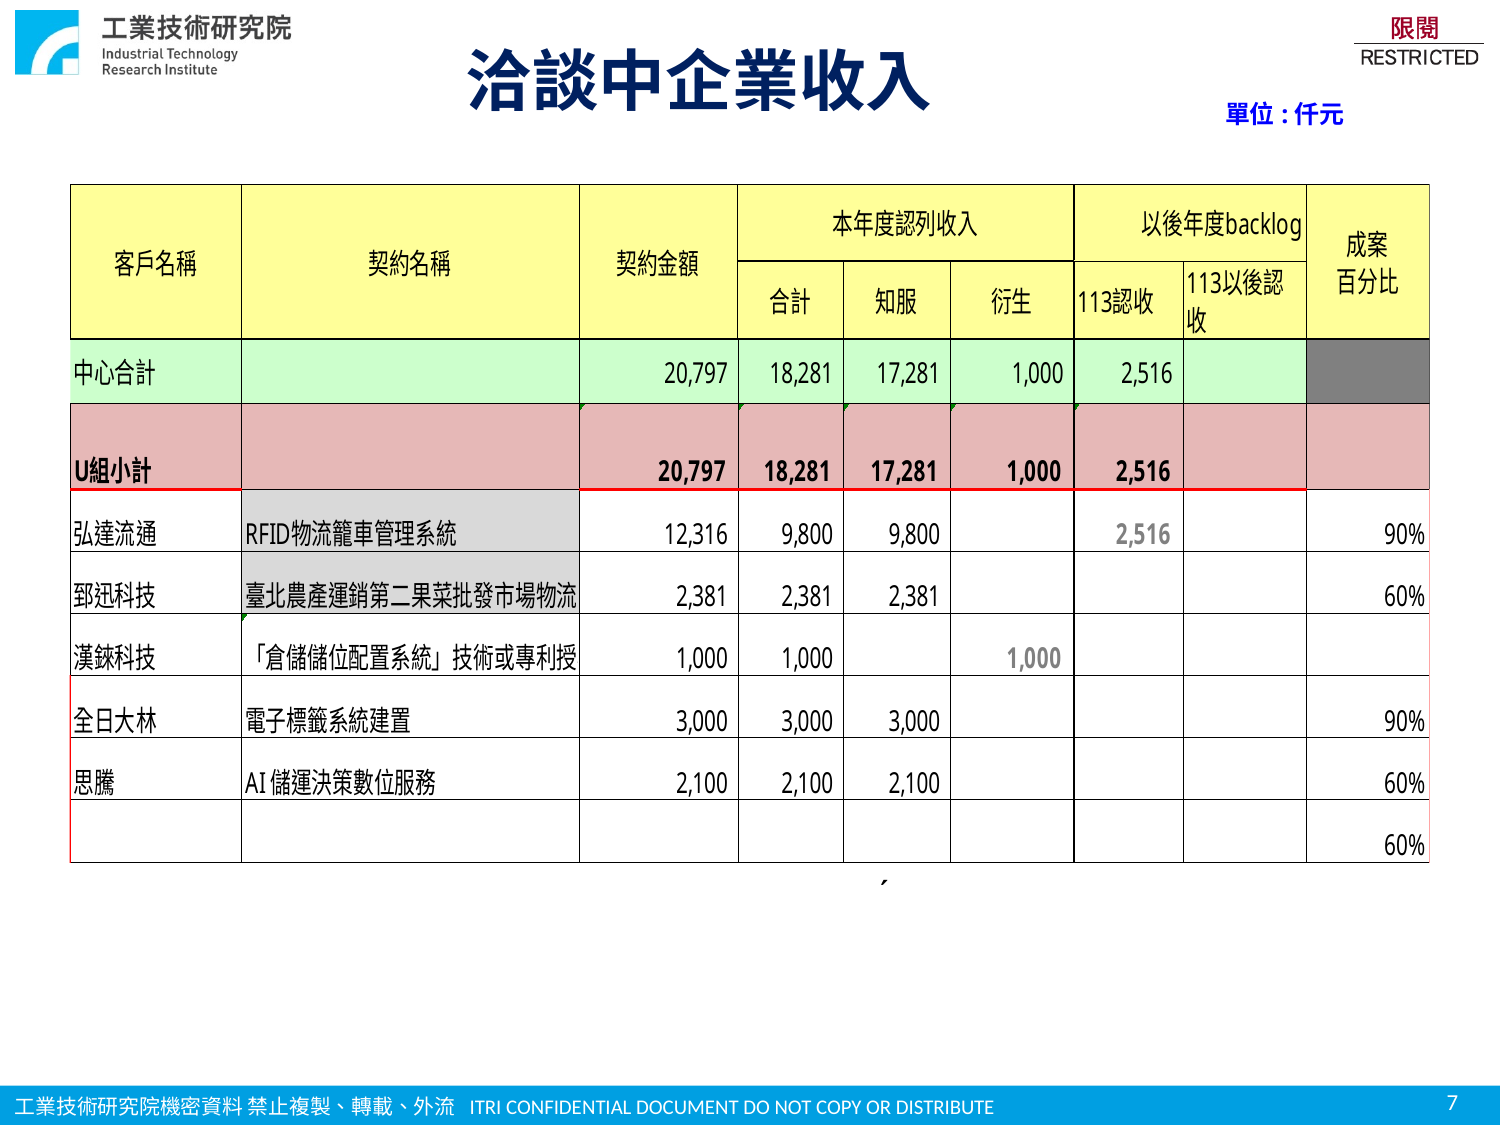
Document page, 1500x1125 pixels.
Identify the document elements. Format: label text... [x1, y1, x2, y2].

text_box ˊ [669, 872, 1098, 923]
text_box 洽談中企業收入 [80, 29, 1225, 128]
picture [69, 183, 1431, 863]
picture [15, 10, 292, 75]
text_box 單位:仟元 [1189, 91, 1381, 137]
picture [1354, 14, 1484, 68]
slide_number 7 [1429, 1082, 1474, 1122]
